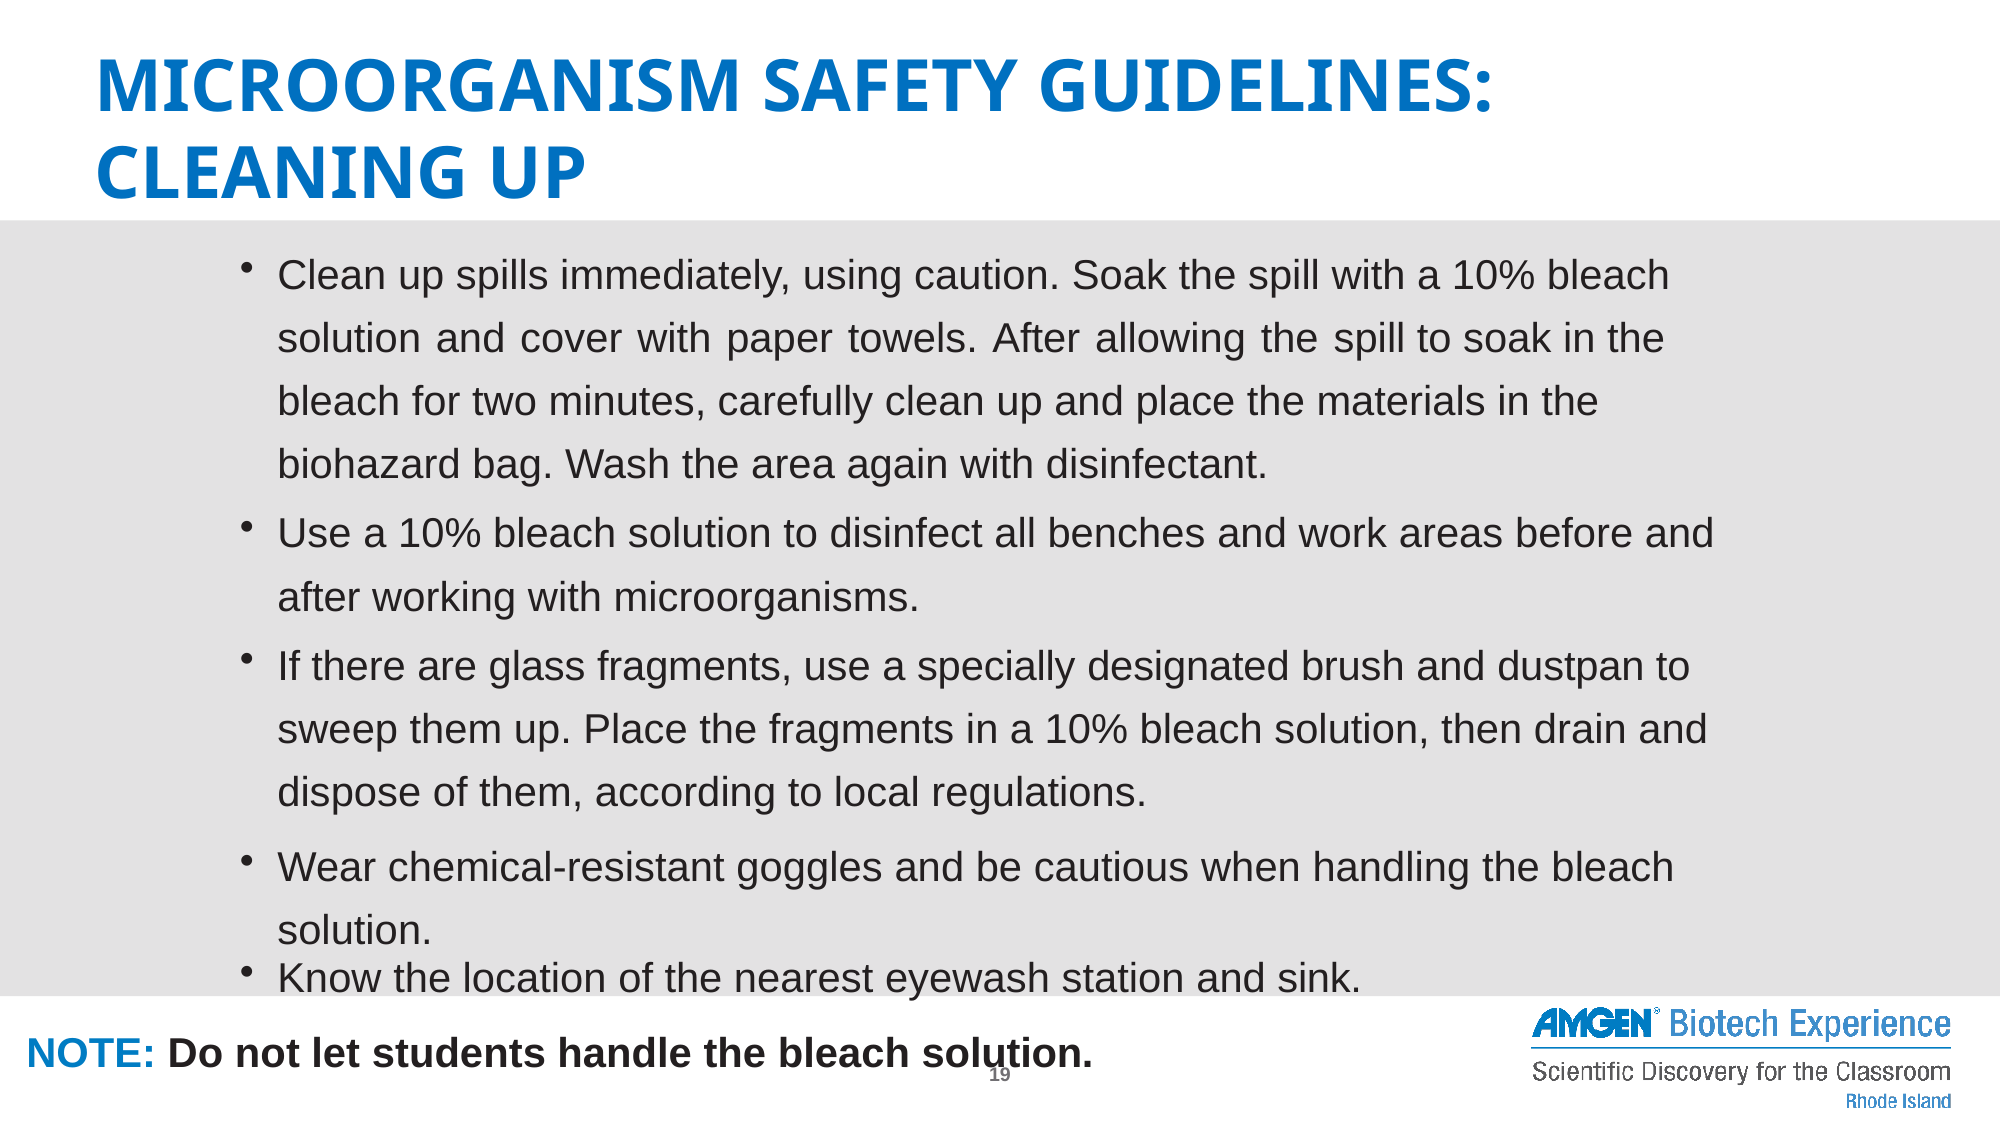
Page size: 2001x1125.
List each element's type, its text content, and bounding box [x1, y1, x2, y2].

text_box Clean up spills immediately, using caution. Soak the spill with a 10% bleach solution and cover with paper towels. After allowing the spill to soak in the bleach for two minutes, carefully clean up and place the materials in the biohazard bag. Wash the area again with disinfectant. Use a 10% bleach solution to disinfect all benches and work areas before and after working with microorganisms. If there are glass fragments, use a specially designated brush and dustpan to sweep them up. Place the fragments in a 10% bleach solution, then drain and dispose of them, according to local regulations. Wear chemical-resistant goggles and be cautious when handling the bleach solution. Know the location of the nearest eyewash station and sink. NOTE: Do not let students handle the bleach solution. [0, 227, 1963, 1084]
picture [1531, 1084, 1951, 1108]
title Microorganism Safety Guidelines: Cleaning UP [79, 28, 1921, 307]
